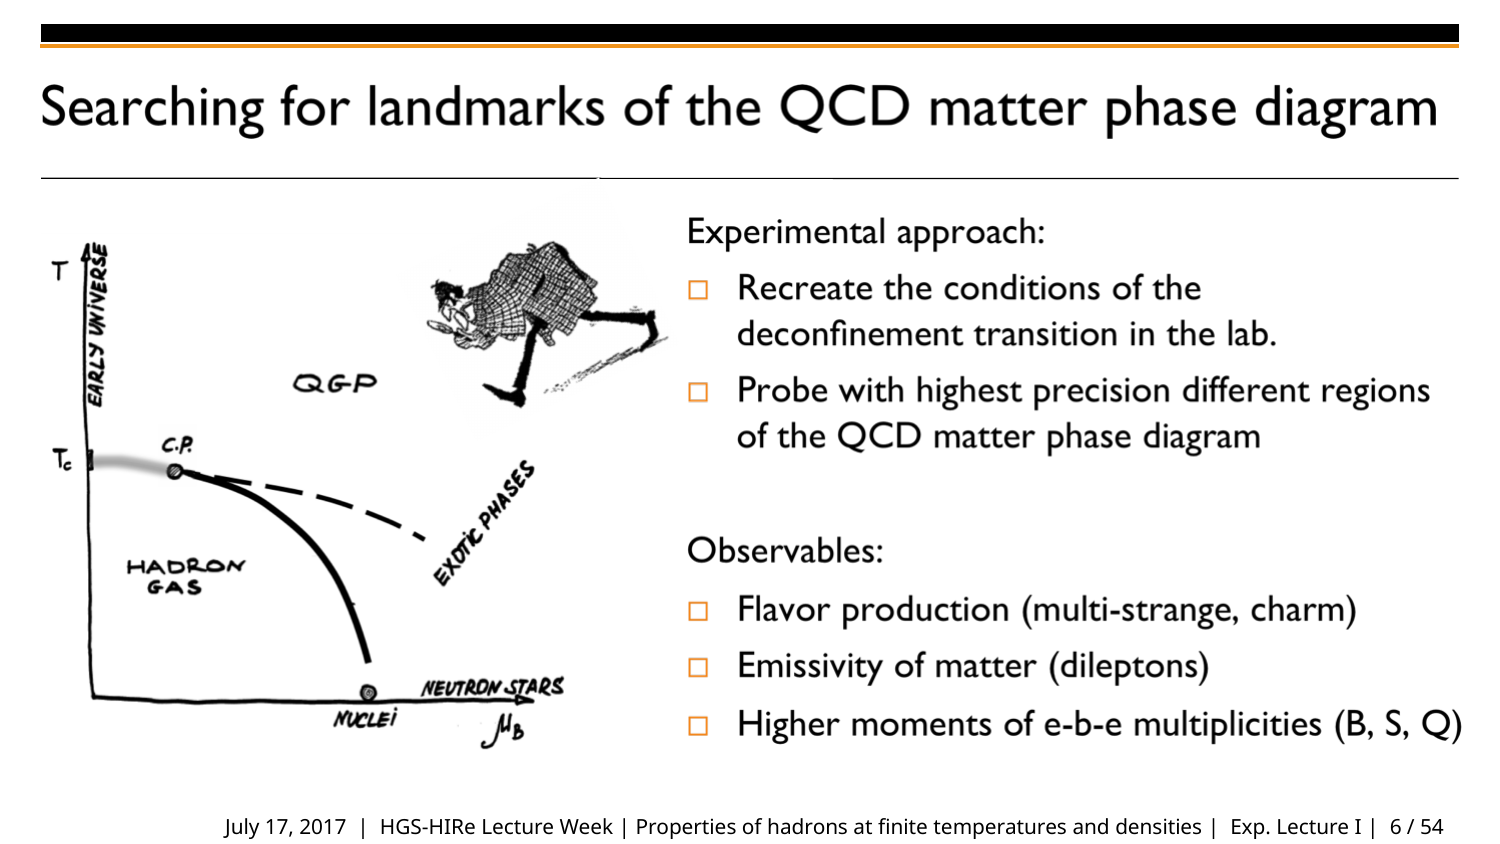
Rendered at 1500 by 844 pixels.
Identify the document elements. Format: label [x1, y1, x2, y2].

picture [41, 84, 1436, 139]
picture [40, 178, 1496, 766]
